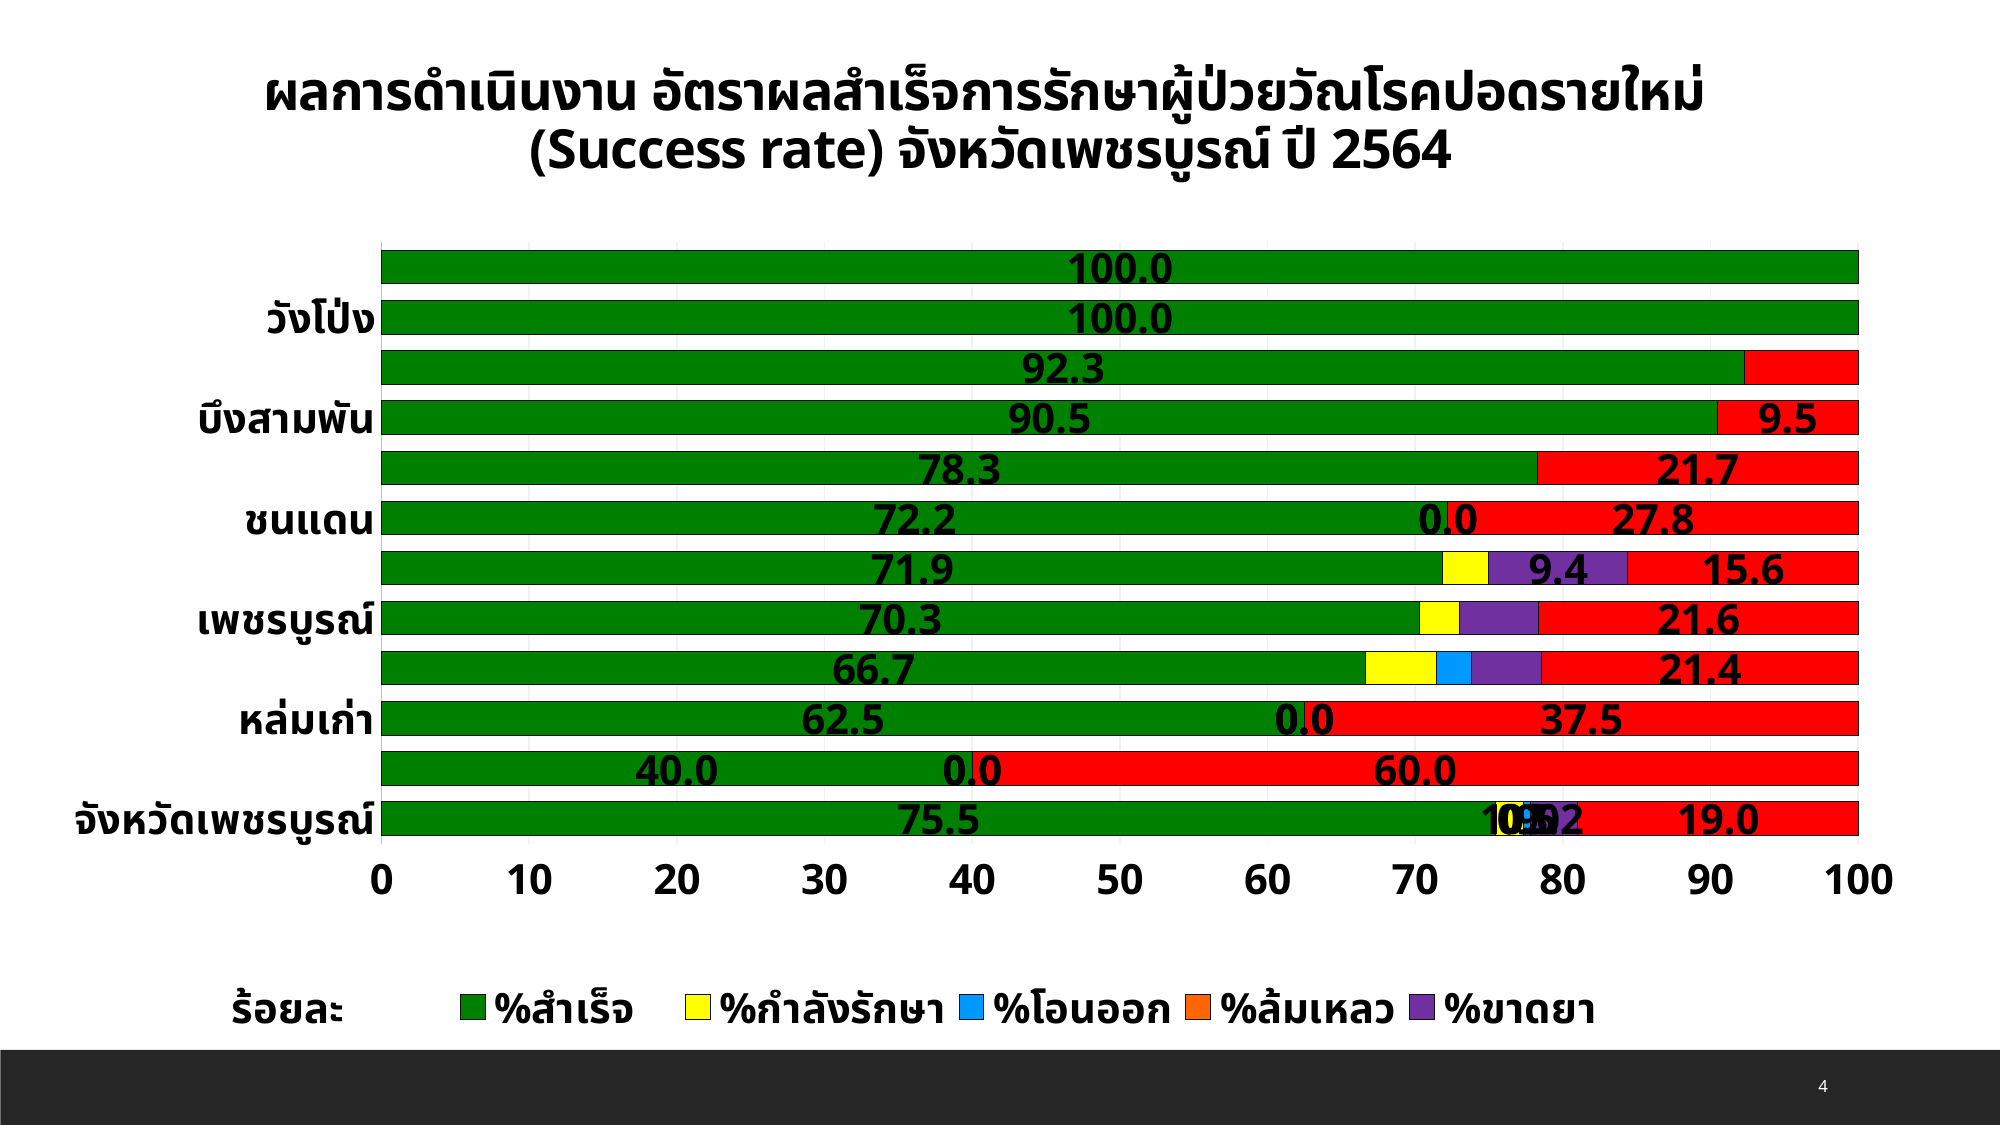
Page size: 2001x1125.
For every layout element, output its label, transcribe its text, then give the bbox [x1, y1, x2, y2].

chart [35, 223, 1932, 1125]
text_box ผลการดำเนินงาน อัตราผลสำเร็จการรักษาผู้ป่วยวัณโรคปอดรายใหม่ (Success rate) จังหวัดเพชรบูรณ์ ปี 2564 [103, 56, 1879, 191]
